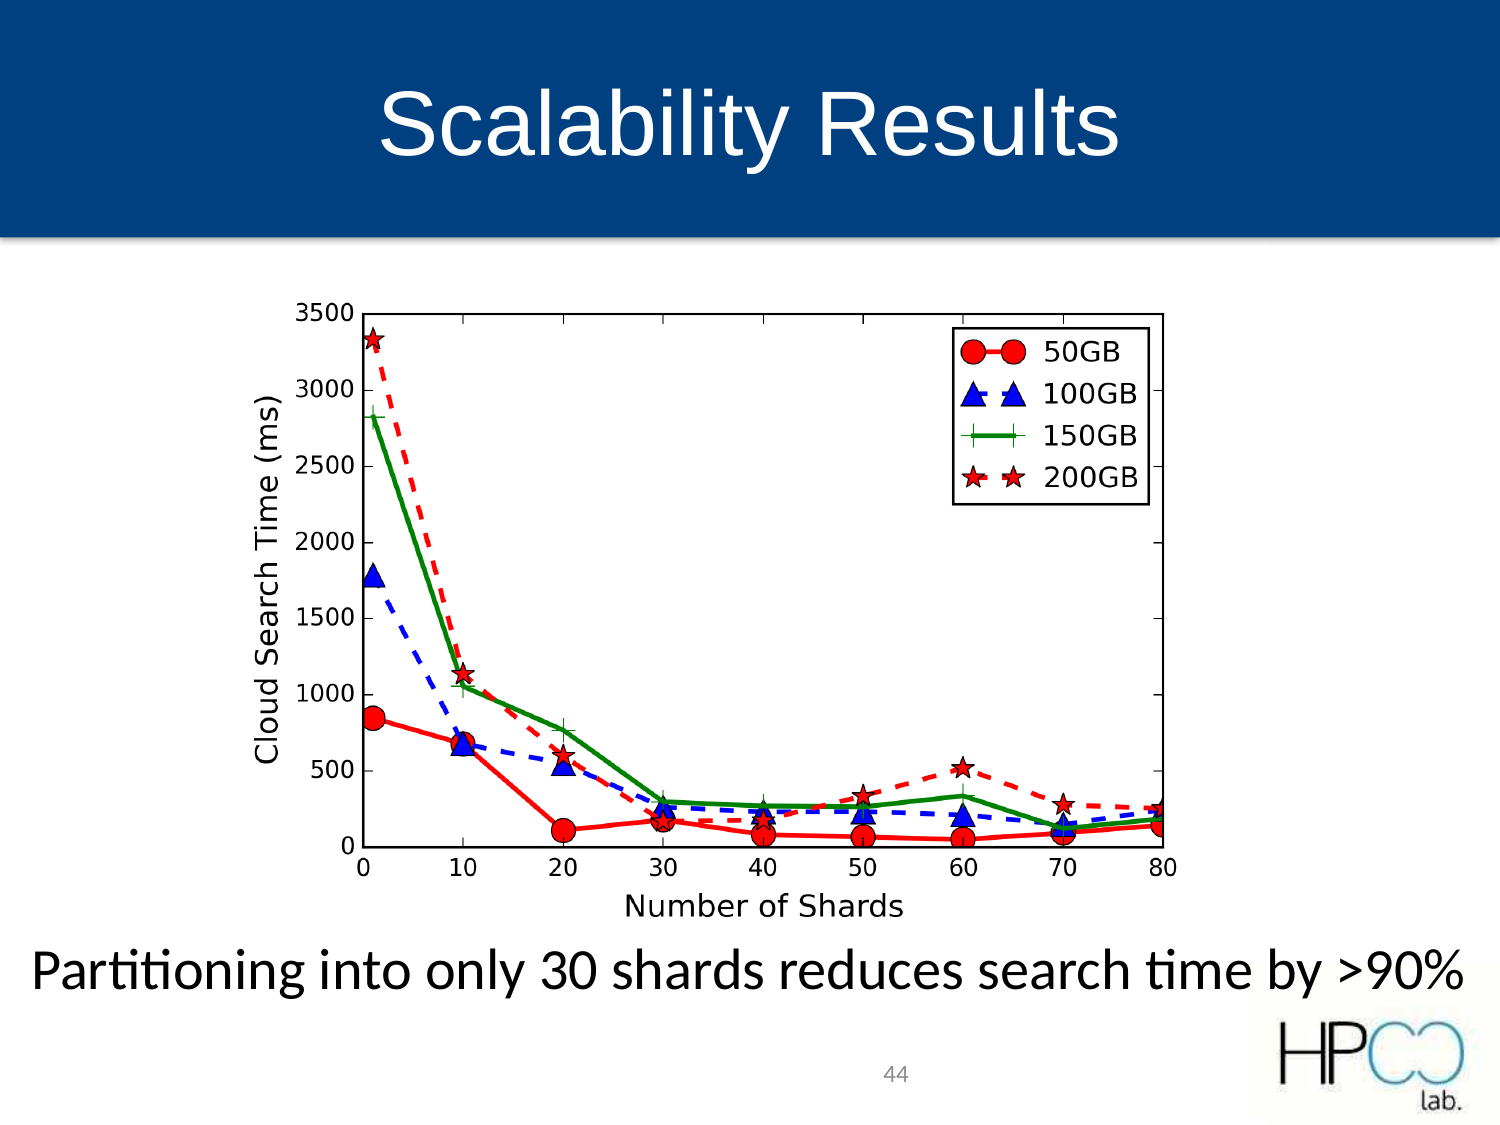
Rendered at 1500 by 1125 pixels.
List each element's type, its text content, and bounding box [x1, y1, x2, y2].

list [234, 245, 1266, 933]
title Scalability Results [75, 24, 1425, 213]
slide_number 44 [573, 1042, 924, 1103]
text_box Partitioning into only 30 shards reduces search time by >90% [0, 923, 1498, 1009]
picture [1245, 964, 1500, 1125]
